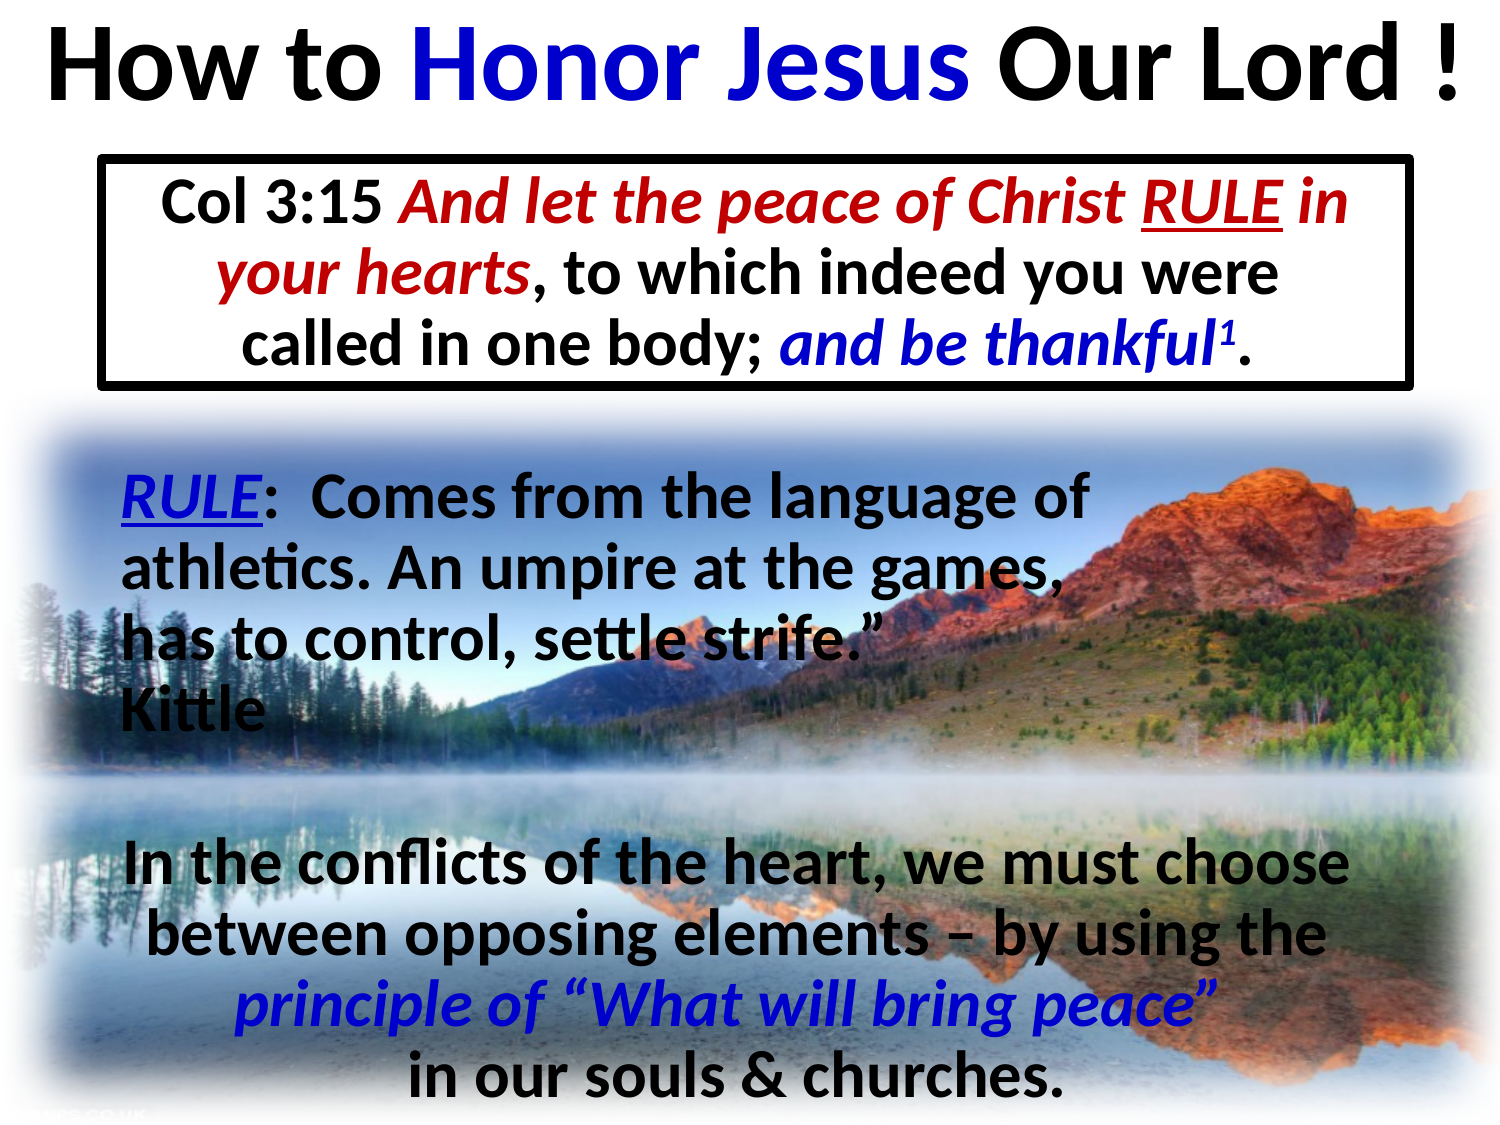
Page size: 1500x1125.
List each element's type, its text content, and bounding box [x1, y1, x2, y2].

text_box How to Honor Jesus Our Lord ! [30, 3, 1481, 131]
text_box Col 3:15 And let the peace of Christ RULE in your hearts, to which indeed you were called in one body; and be thankful1. [101, 158, 1410, 387]
picture [2, 388, 1500, 1125]
